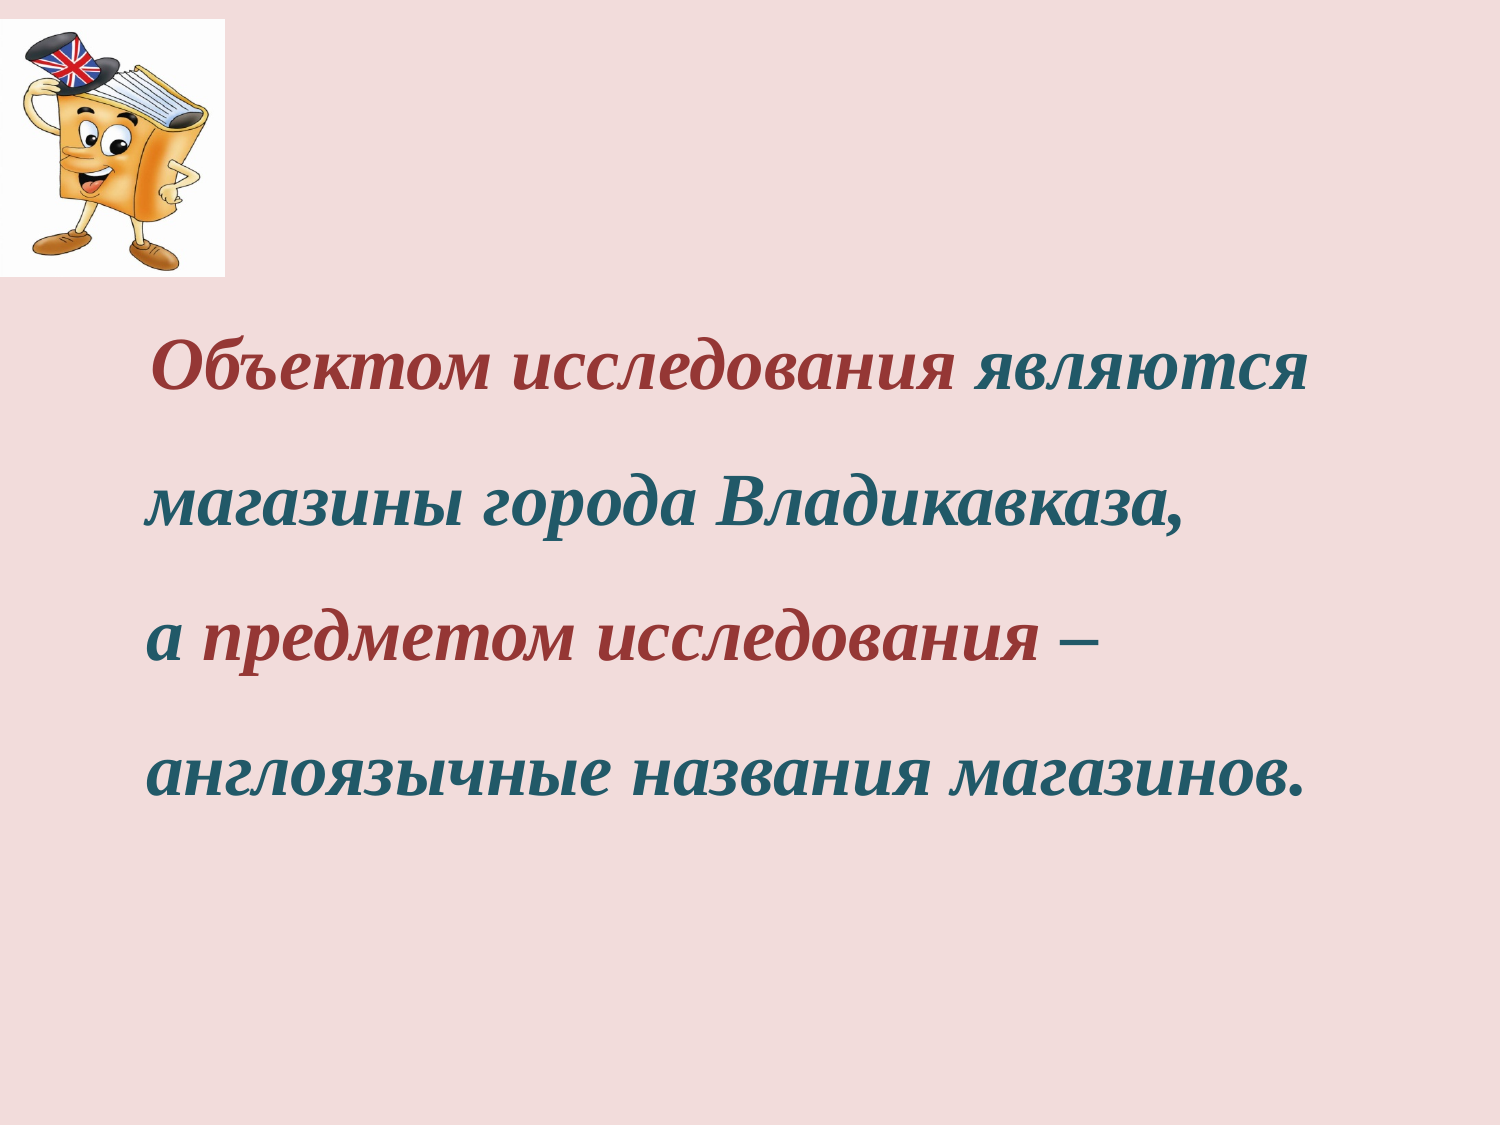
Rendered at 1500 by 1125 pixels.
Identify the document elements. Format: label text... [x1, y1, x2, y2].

picture [0, 18, 225, 278]
list Объектом исследования являются магазины города Владикавказа, а предметом исследования – англоязычные названия магазинов. [75, 262, 1425, 1005]
